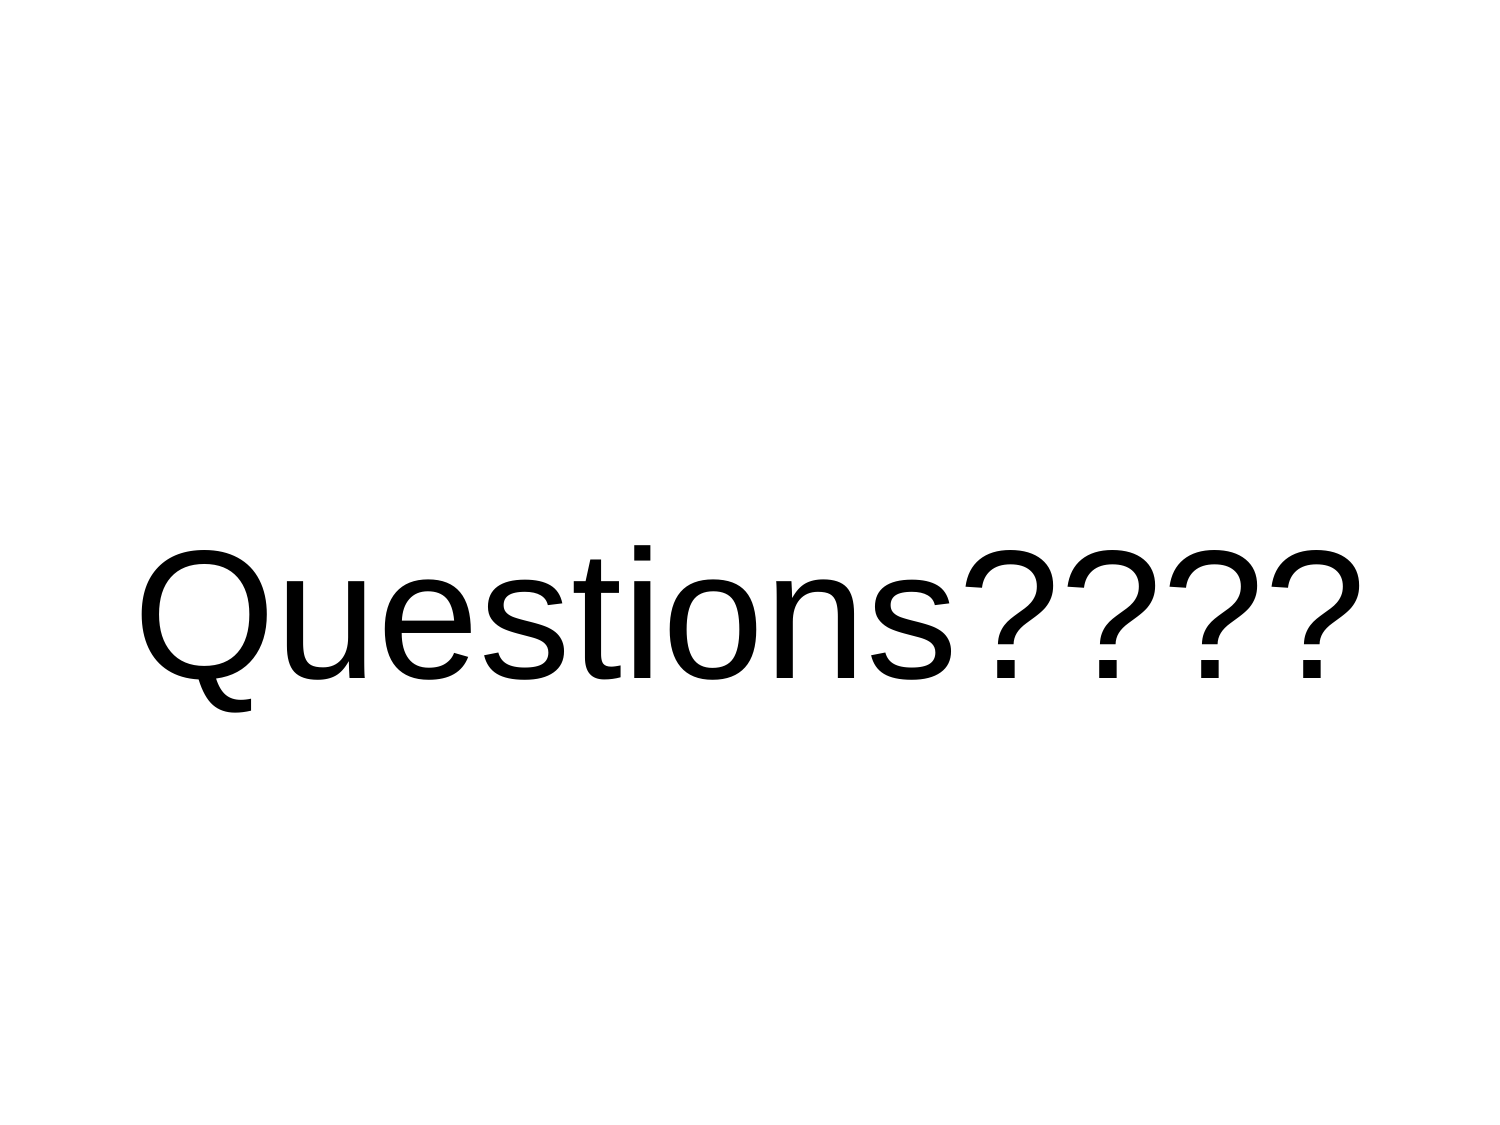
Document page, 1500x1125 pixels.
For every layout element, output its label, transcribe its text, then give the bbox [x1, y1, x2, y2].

list Questions???? [118, 476, 1394, 723]
